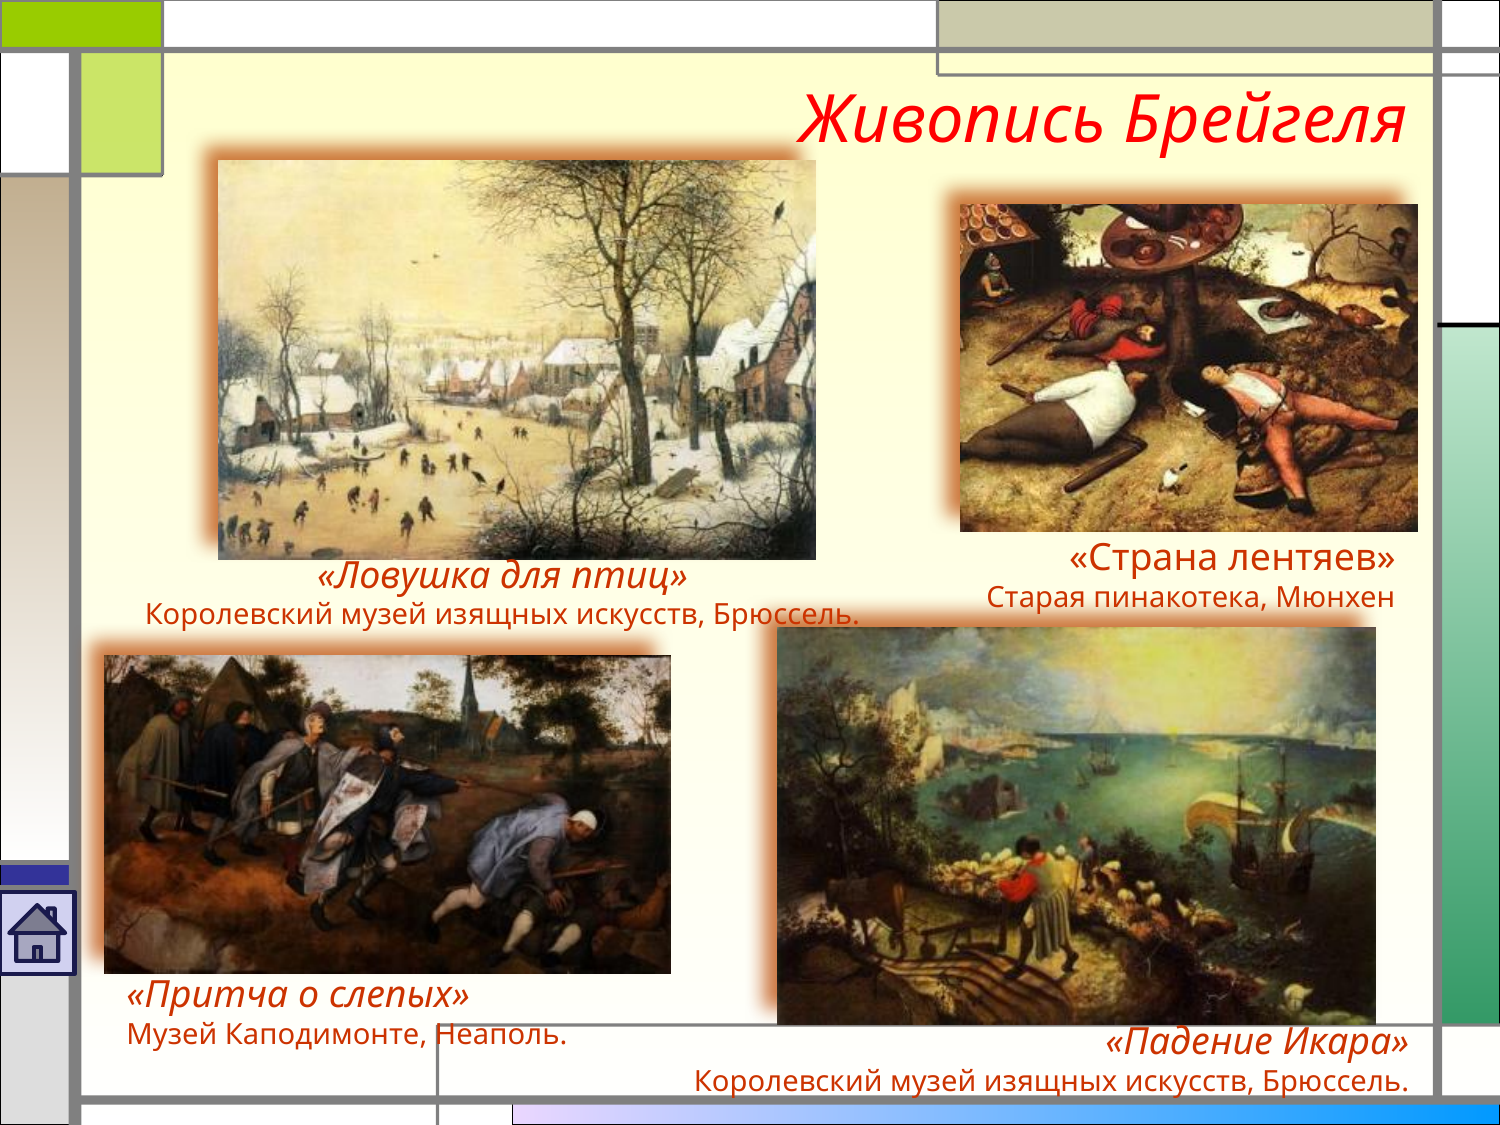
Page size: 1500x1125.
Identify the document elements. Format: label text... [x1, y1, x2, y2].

text_box «Притча о слепых» Музей Каподимонте, Неаполь. [111, 982, 583, 1058]
text_box «Ловушка для птиц» Королевский музей изящных искусств, Брюссель. [129, 543, 876, 638]
picture [776, 627, 1377, 1025]
text_box «Падение Икара» Королевский музей изящных искусств, Брюссель. [679, 1009, 1425, 1105]
text_box [0, 890, 77, 976]
title Живопись Брейгеля [171, 54, 1423, 178]
picture [218, 160, 816, 561]
text_box «Страна лентяев» Старая пинакотека, Мюнхен [971, 540, 1411, 621]
picture [104, 655, 671, 975]
picture [960, 204, 1418, 532]
